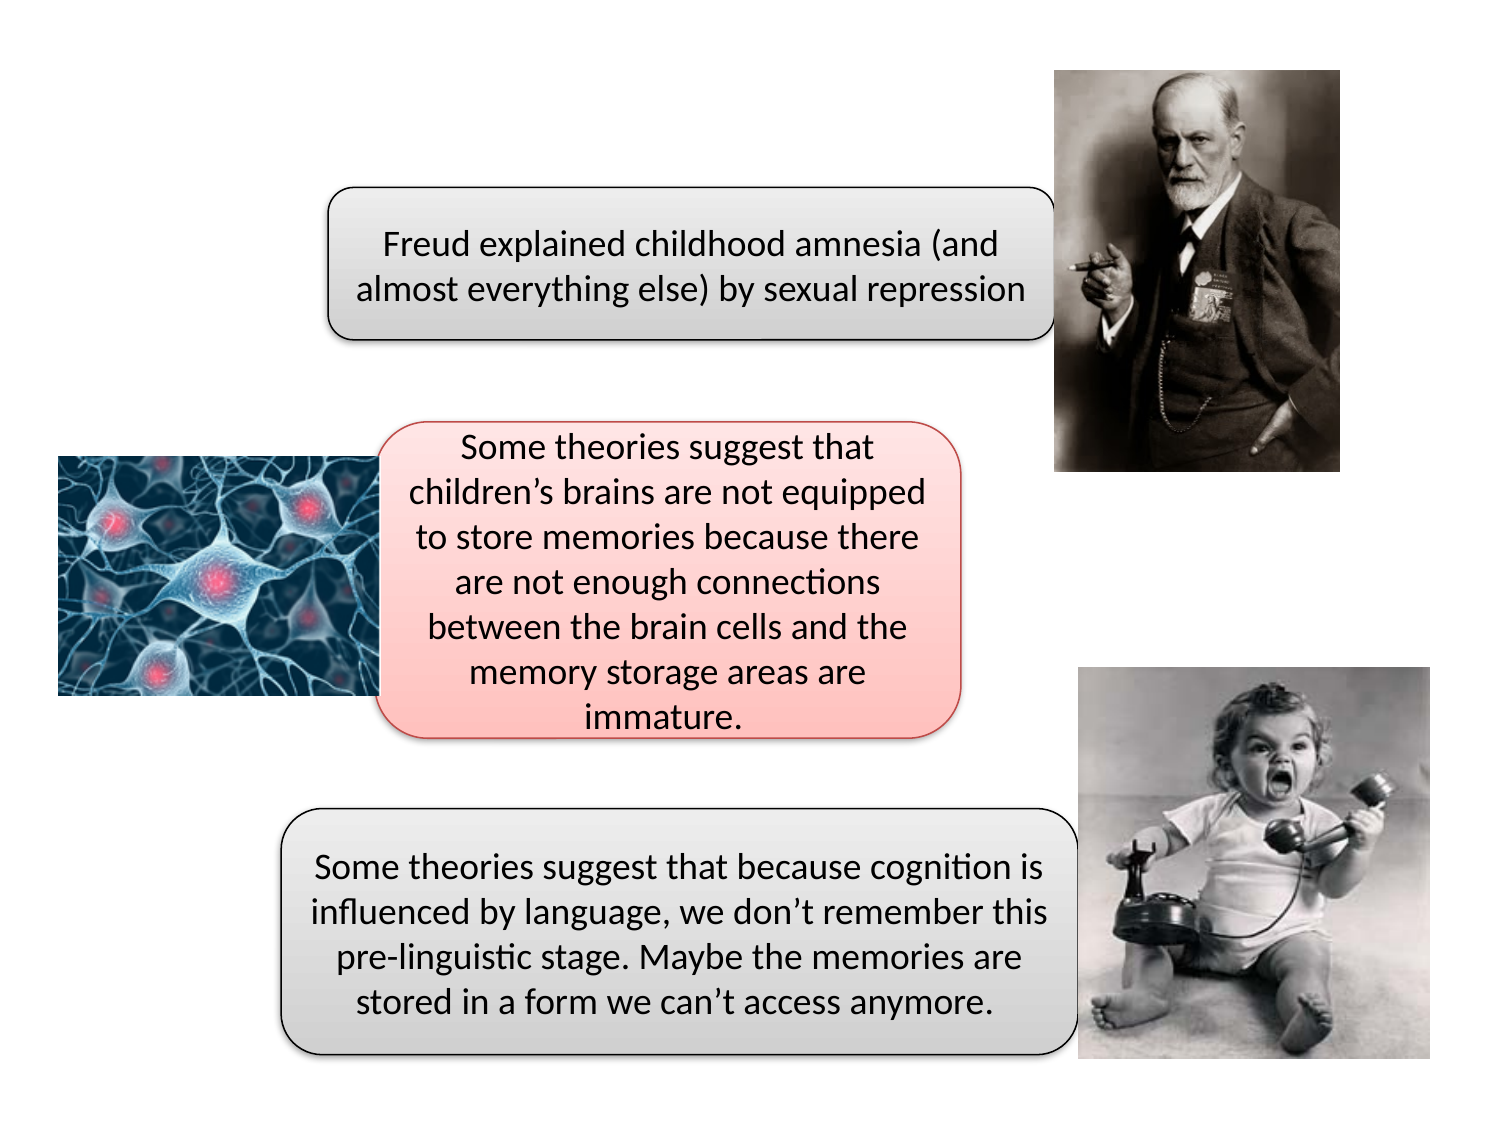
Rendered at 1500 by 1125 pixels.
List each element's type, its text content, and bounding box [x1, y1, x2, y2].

picture [1054, 70, 1340, 472]
picture [1077, 667, 1430, 1059]
text_box Some theories suggest that children’s brains are not equipped to store memories because there are not enough connections between the brain cells and the memory storage areas are immature. [377, 421, 962, 740]
text_box Freud explained childhood amnesia (and almost everything else) by sexual repression [327, 186, 1049, 341]
picture [58, 456, 381, 697]
text_box Some theories suggest that because cognition is influenced by language, we don’t remember this pre-linguistic stage. Maybe the memories are stored in a form we can’t access anymore. [280, 807, 1072, 1056]
